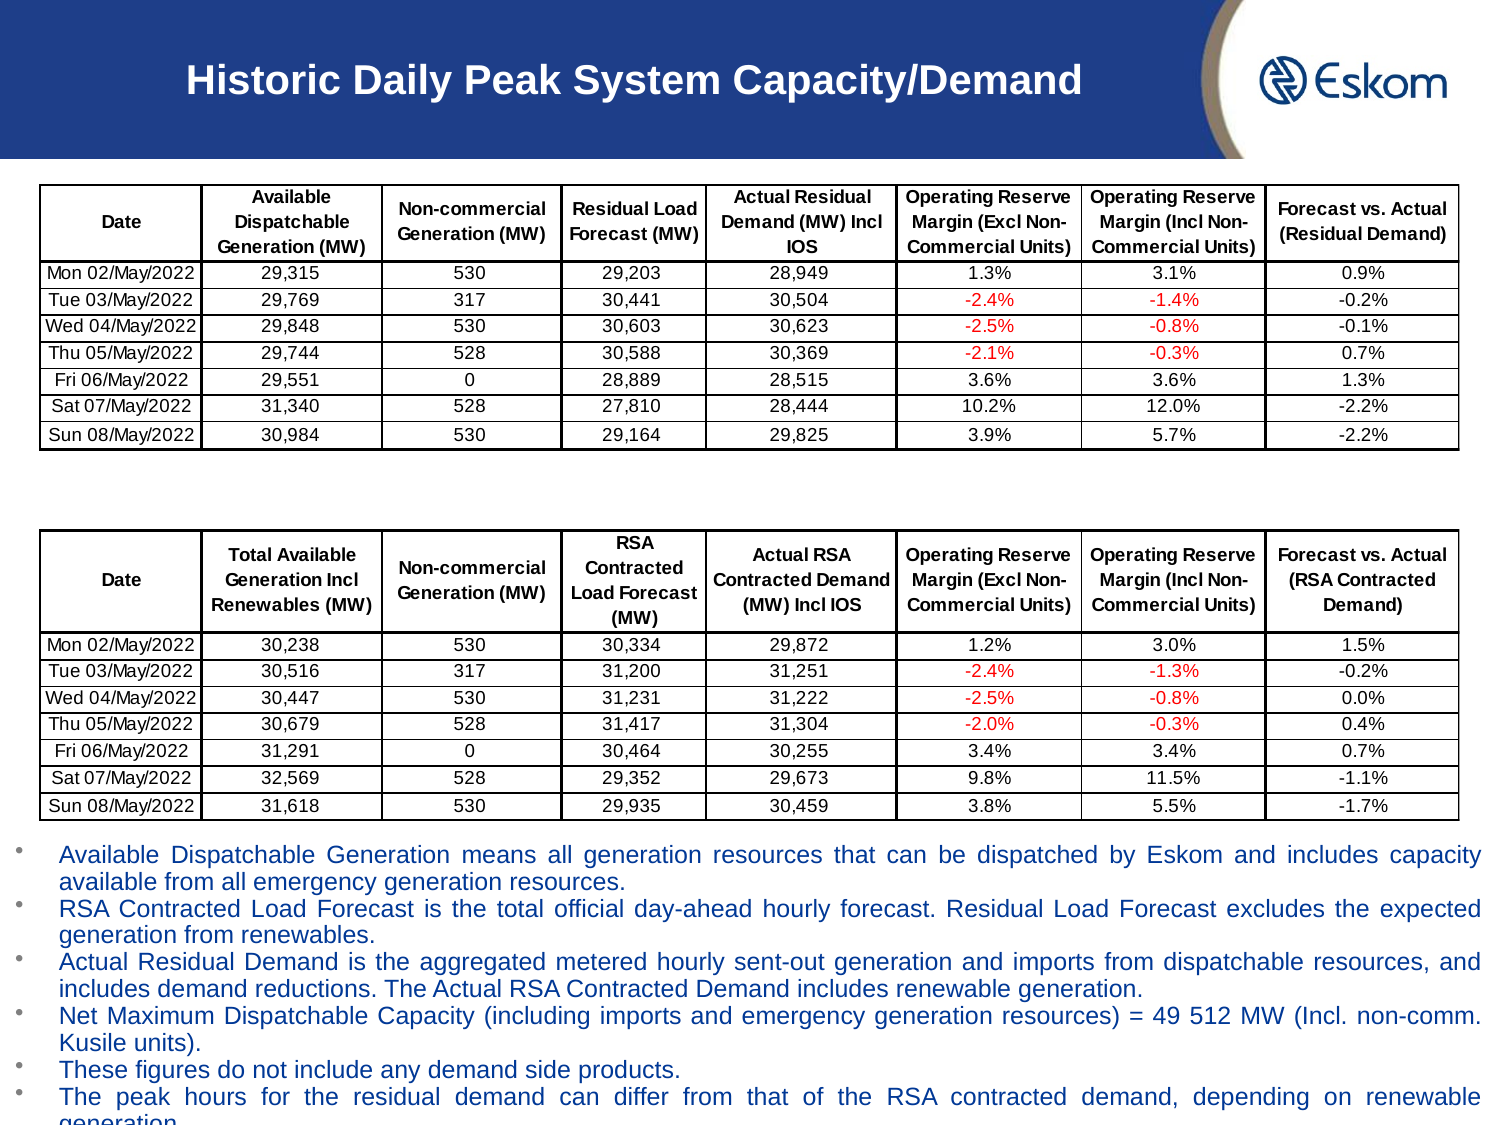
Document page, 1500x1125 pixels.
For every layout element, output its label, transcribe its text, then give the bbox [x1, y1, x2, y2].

picture [0, 0, 1246, 159]
text_box Historic Daily Peak System Capacity/Demand [171, 27, 1142, 137]
list Available Dispatchable Generation means all generation resources that can be dispatched by Eskom and includes capacity available from all emergency generation resources. RSA Contracted Load Forecast is the total official day-ahead hourly forecast. Residual Load Forecast excludes the expected generation from renewables. Actual Residual Demand is the aggregated metered hourly sent-out generation and imports from dispatchable resources, and includes demand reductions. The Actual RSA Contracted Demand includes renewable generation. Net Maximum Dispatchable Capacity (including imports and emergency generation resources) = 49 512 MW (Incl. non-comm. Kusile units). These figures do not include any demand side products. The peak hours for the residual demand can differ from that of the RSA contracted demand, depending on renewable generation. [0, 834, 1500, 1125]
picture [1257, 55, 1450, 105]
picture [38, 184, 1462, 823]
